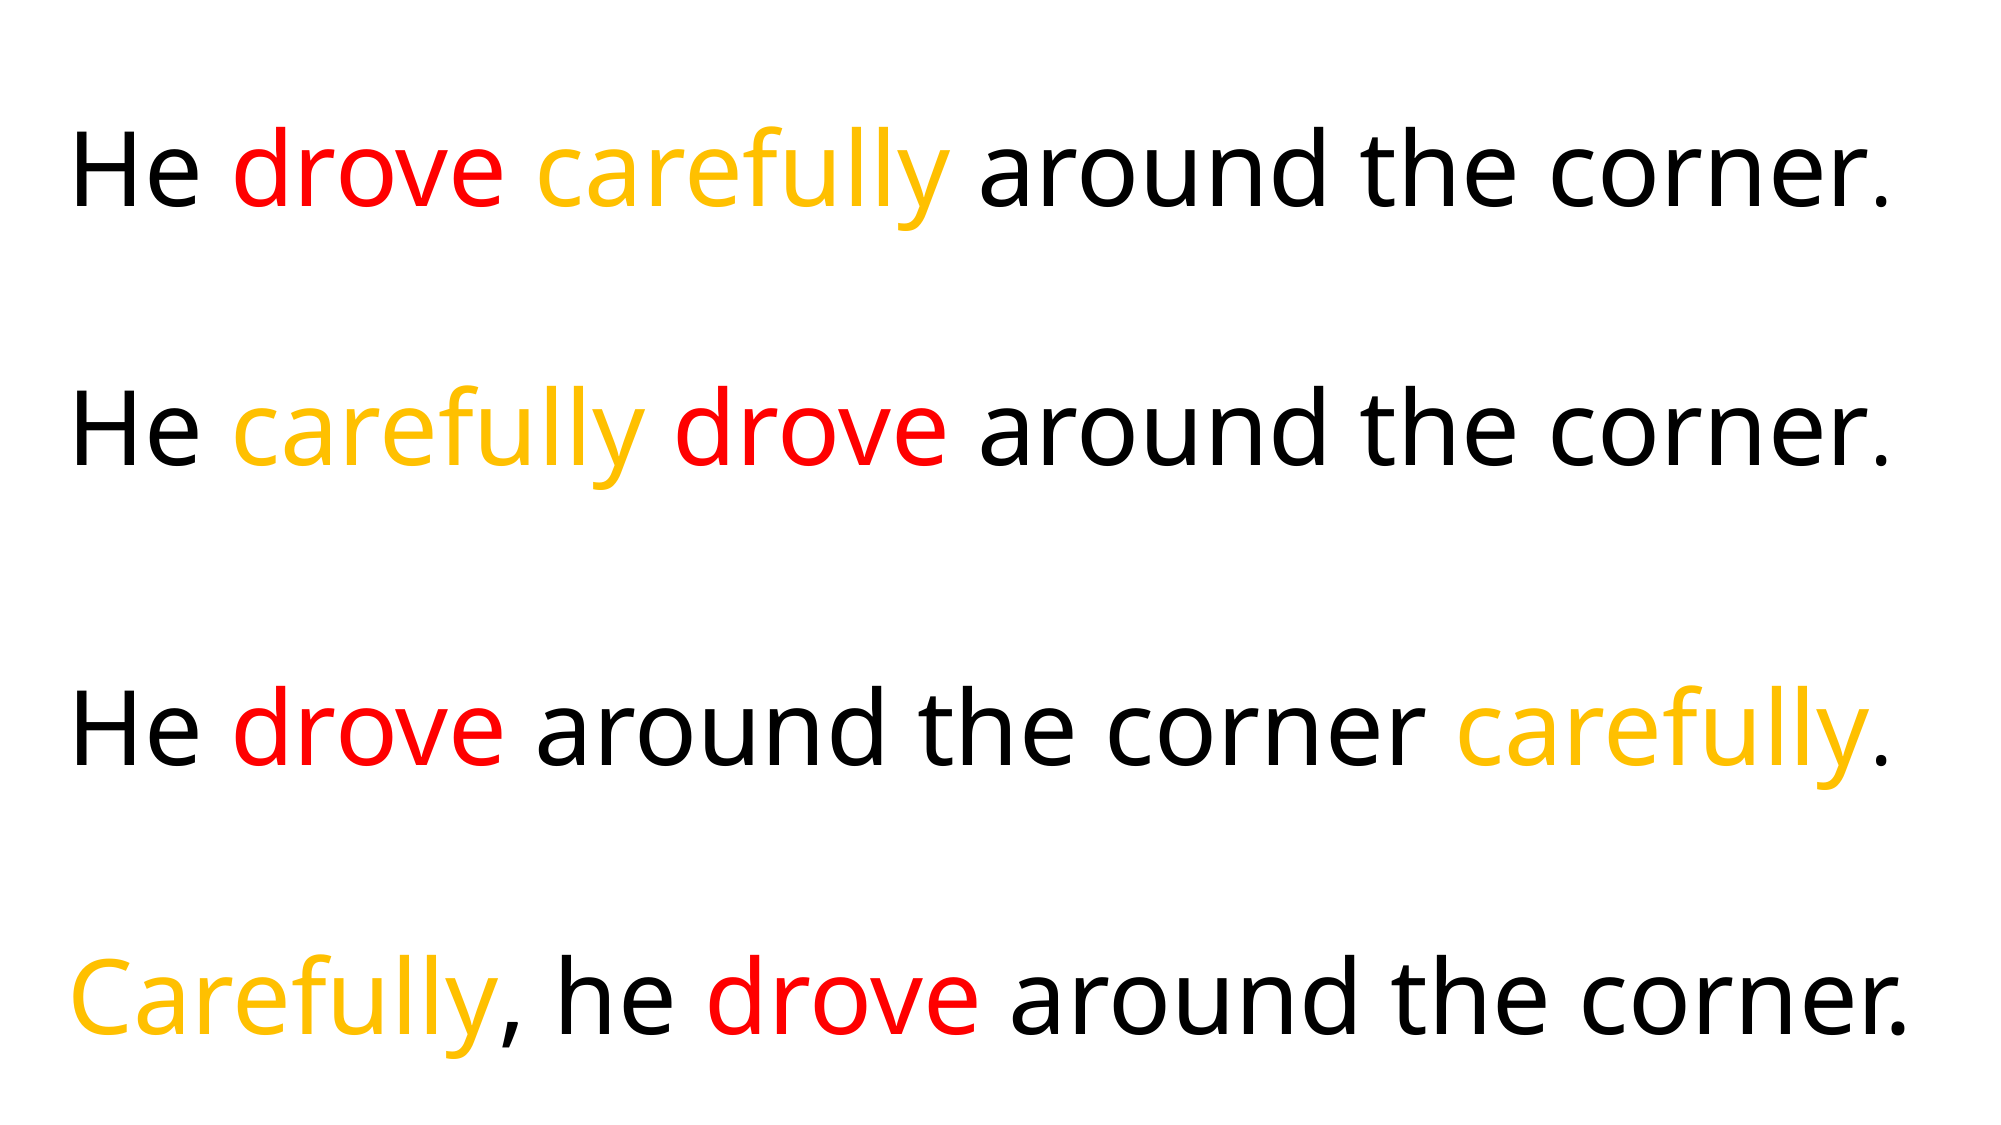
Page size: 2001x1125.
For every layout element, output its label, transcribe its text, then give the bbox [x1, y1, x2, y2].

text_box He carefully drove around the corner. [52, 353, 1979, 494]
text_box He drove around the corner carefully. [52, 653, 1979, 794]
text_box He drove carefully around the corner. [52, 94, 1979, 235]
text_box Carefully, he drove around the corner. [52, 922, 1979, 1063]
